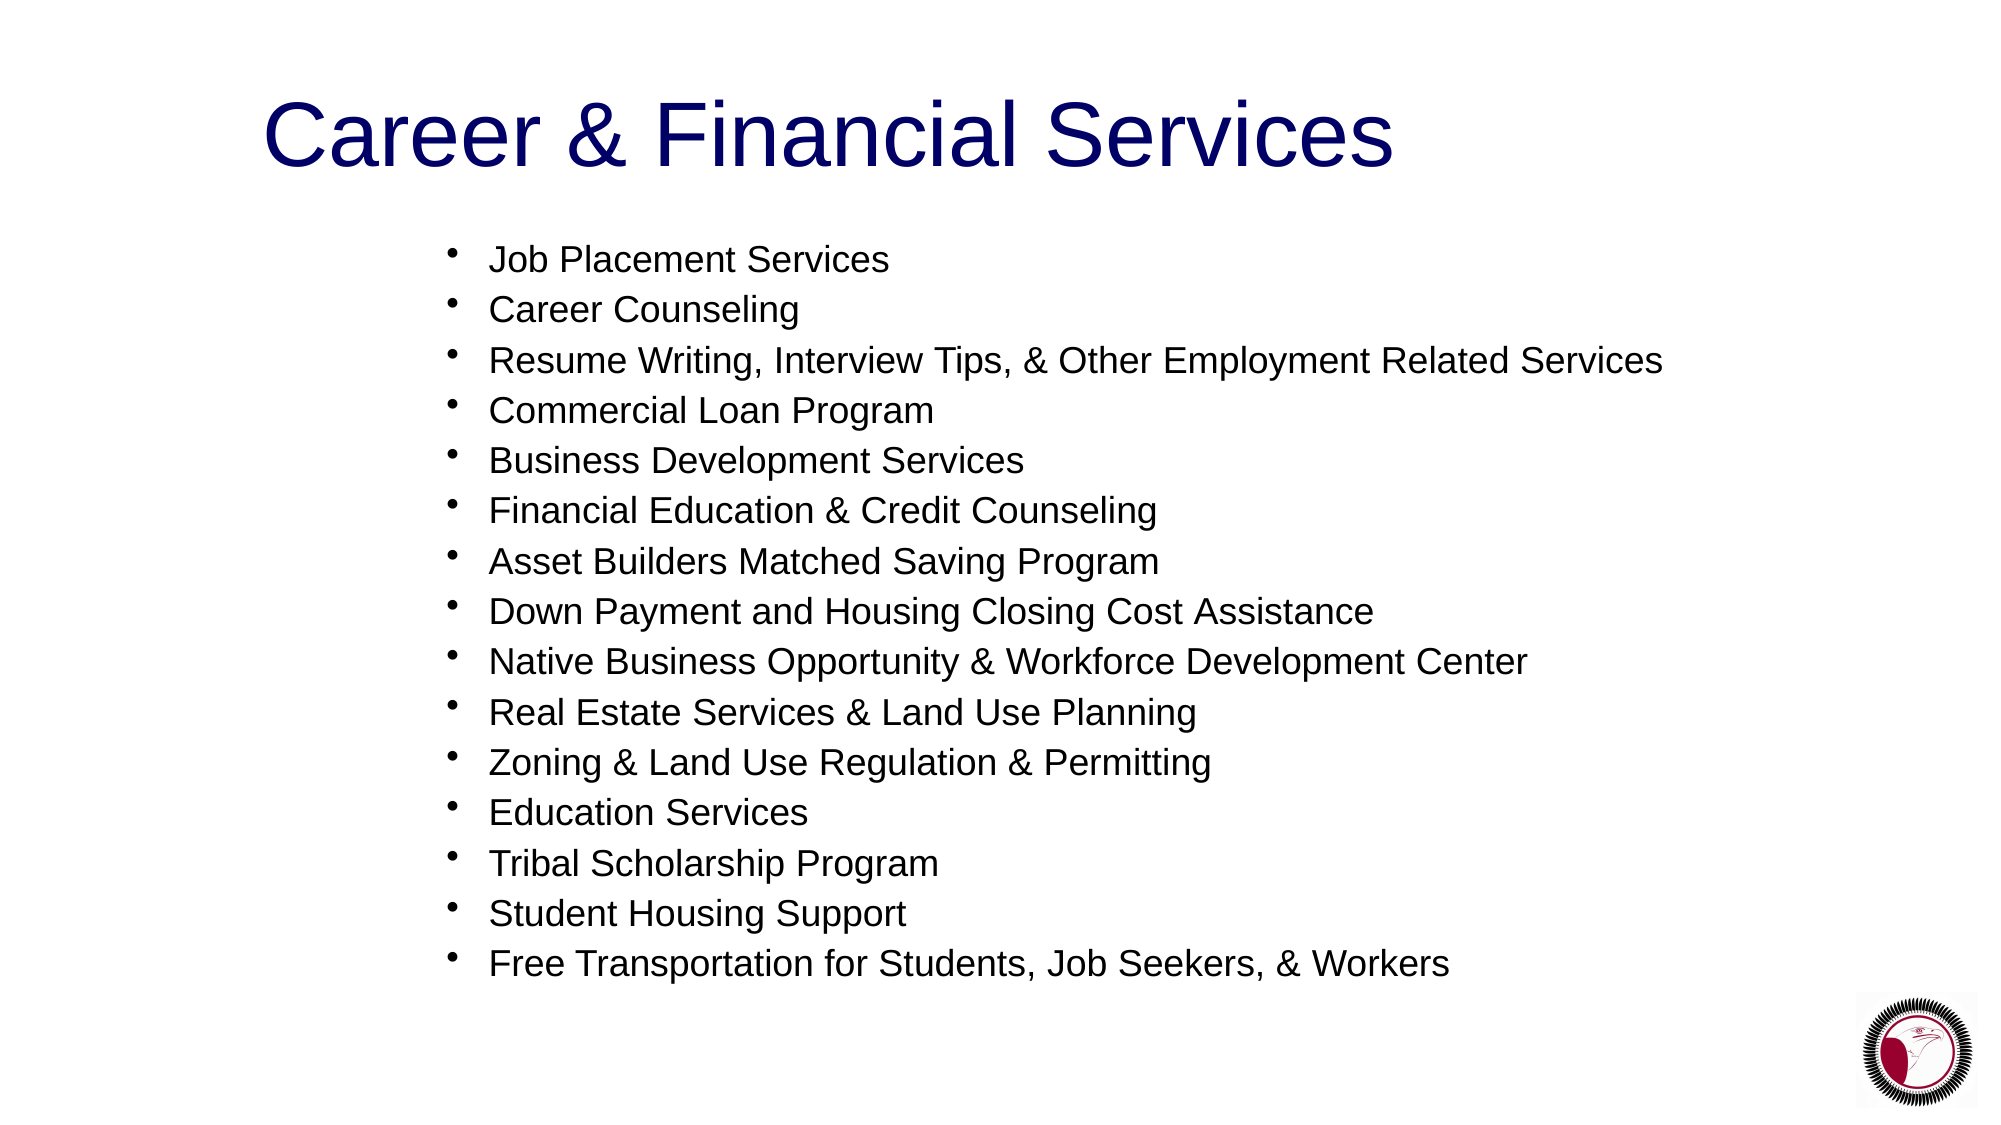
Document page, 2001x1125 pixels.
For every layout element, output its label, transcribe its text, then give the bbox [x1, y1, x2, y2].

text_box Job Placement Services Career Counseling Resume Writing, Interview Tips, & Other Employment Related Services Commercial Loan Program Business Development Services Financial Education & Credit Counseling Asset Builders Matched Saving Program Down Payment and Housing Closing Cost Assistance Native Business Opportunity & Workforce Development Center Real Estate Services & Land Use Planning Zoning & Land Use Regulation & Permitting Education Services Tribal Scholarship Program Student Housing Support Free Transportation for Students, Job Seekers, & Workers [444, 228, 1684, 984]
title Career & Financial Services [262, 40, 1435, 231]
picture [1856, 991, 1978, 1109]
